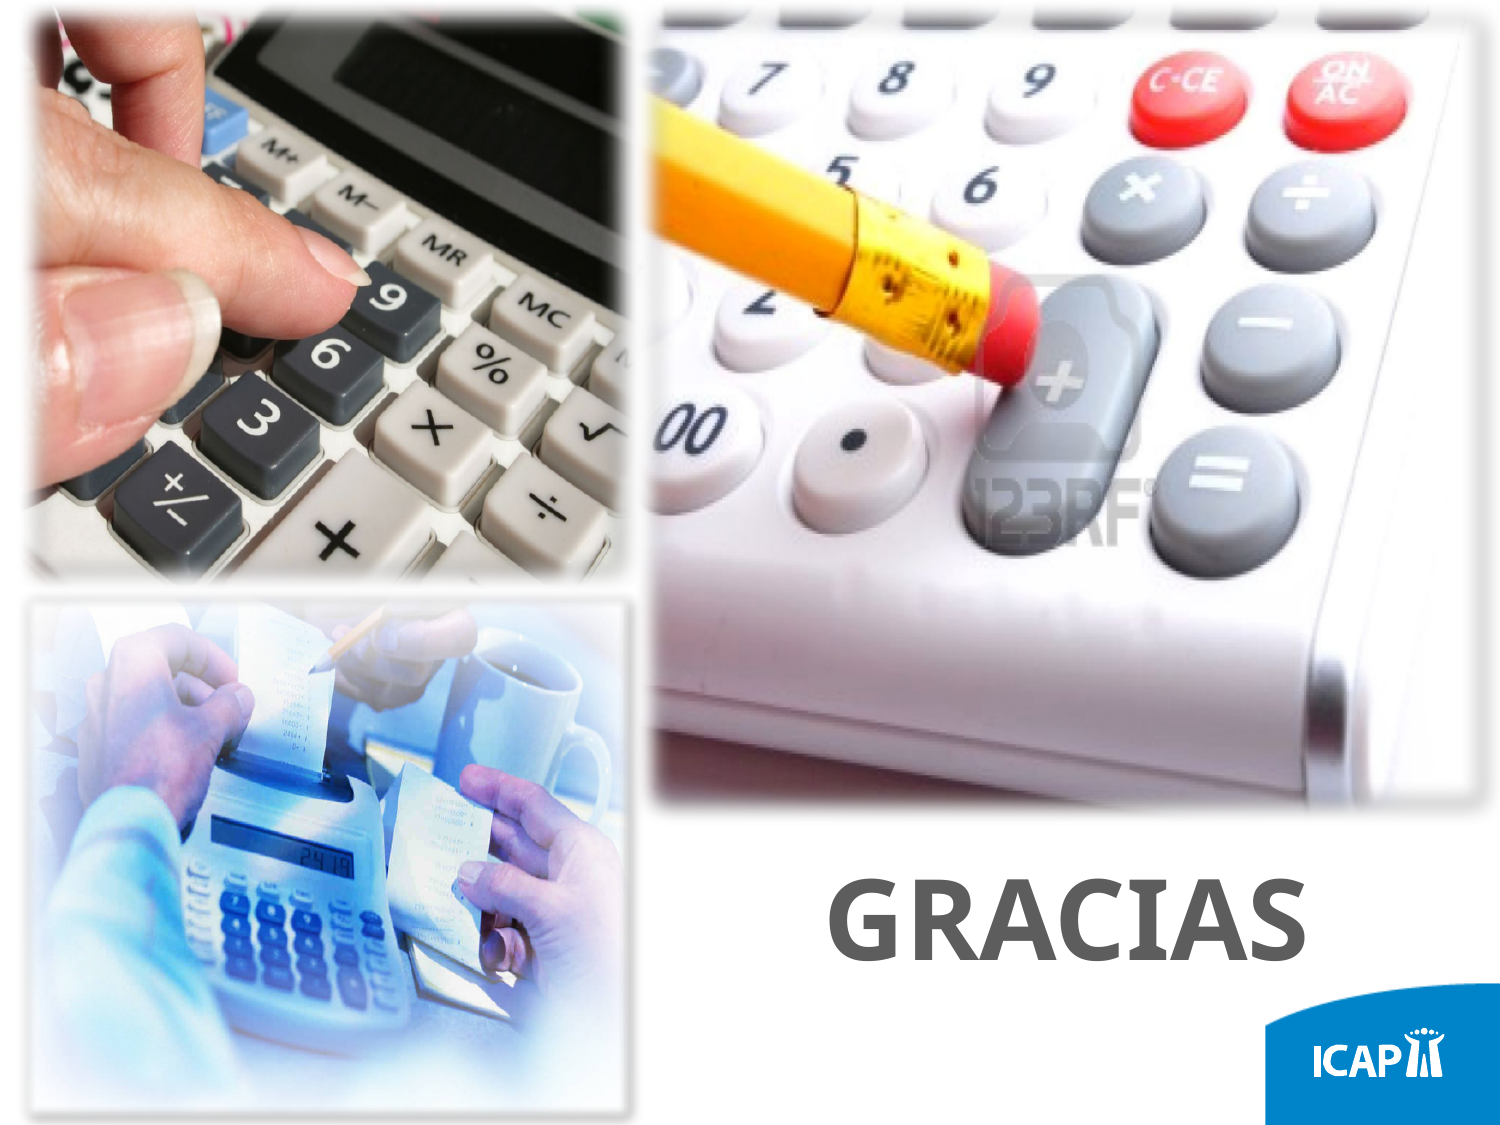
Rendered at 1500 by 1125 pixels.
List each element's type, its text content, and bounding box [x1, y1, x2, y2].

text_box GRACIAS [643, 846, 1499, 985]
picture [17, 0, 1500, 1125]
